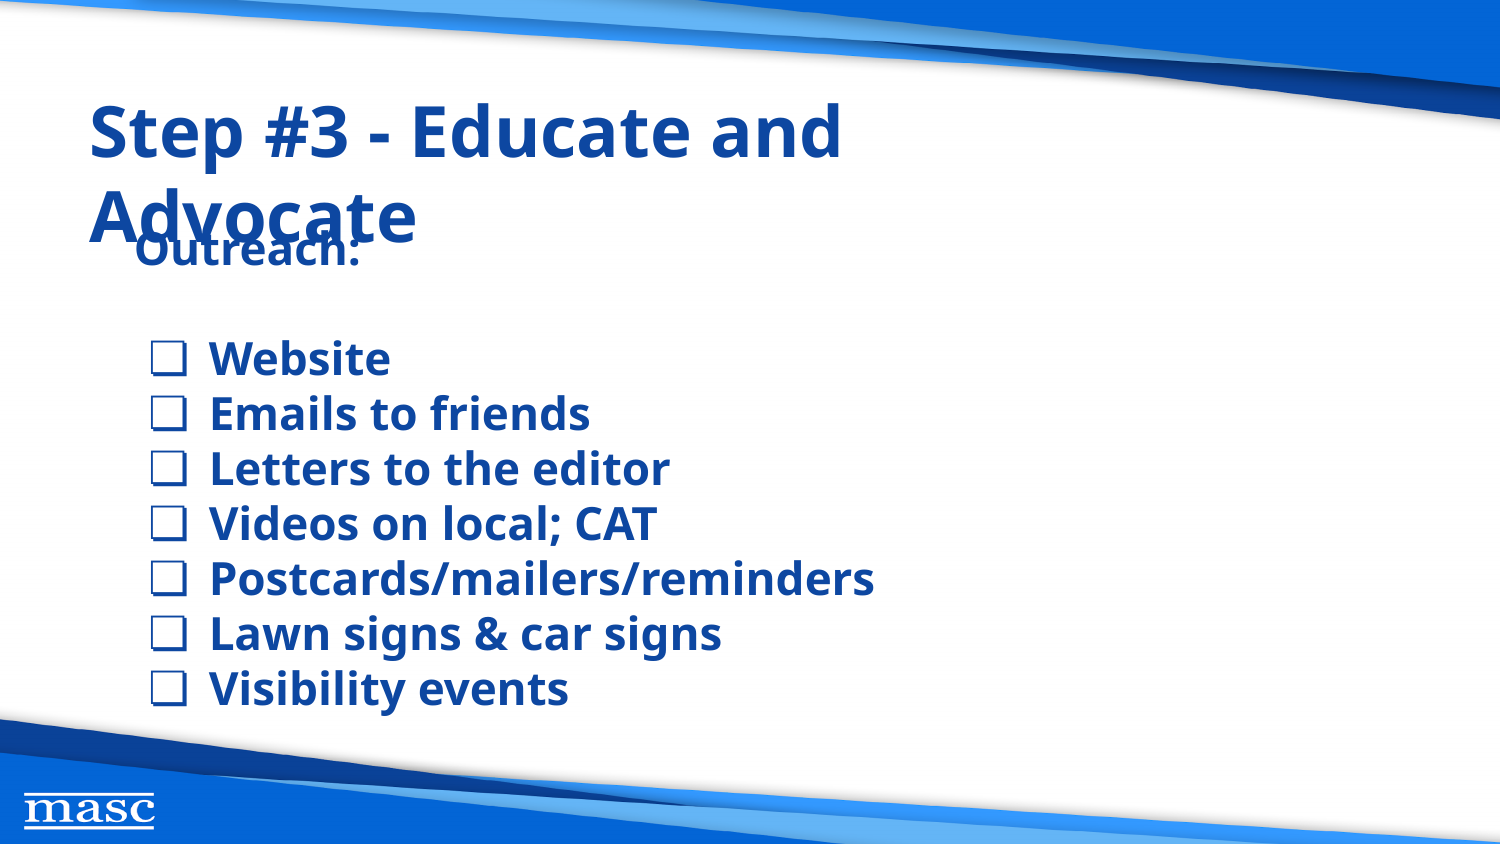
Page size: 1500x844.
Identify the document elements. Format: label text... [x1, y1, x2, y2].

text_box Outreach: Website Emails to friends Letters to the editor Videos on local; CAT Postcards/mailers/reminders Lawn signs & car signs Visibility events [118, 204, 1244, 707]
text_box Step #3 - Educate and Advocate [74, 72, 1186, 194]
picture [0, 0, 1500, 844]
